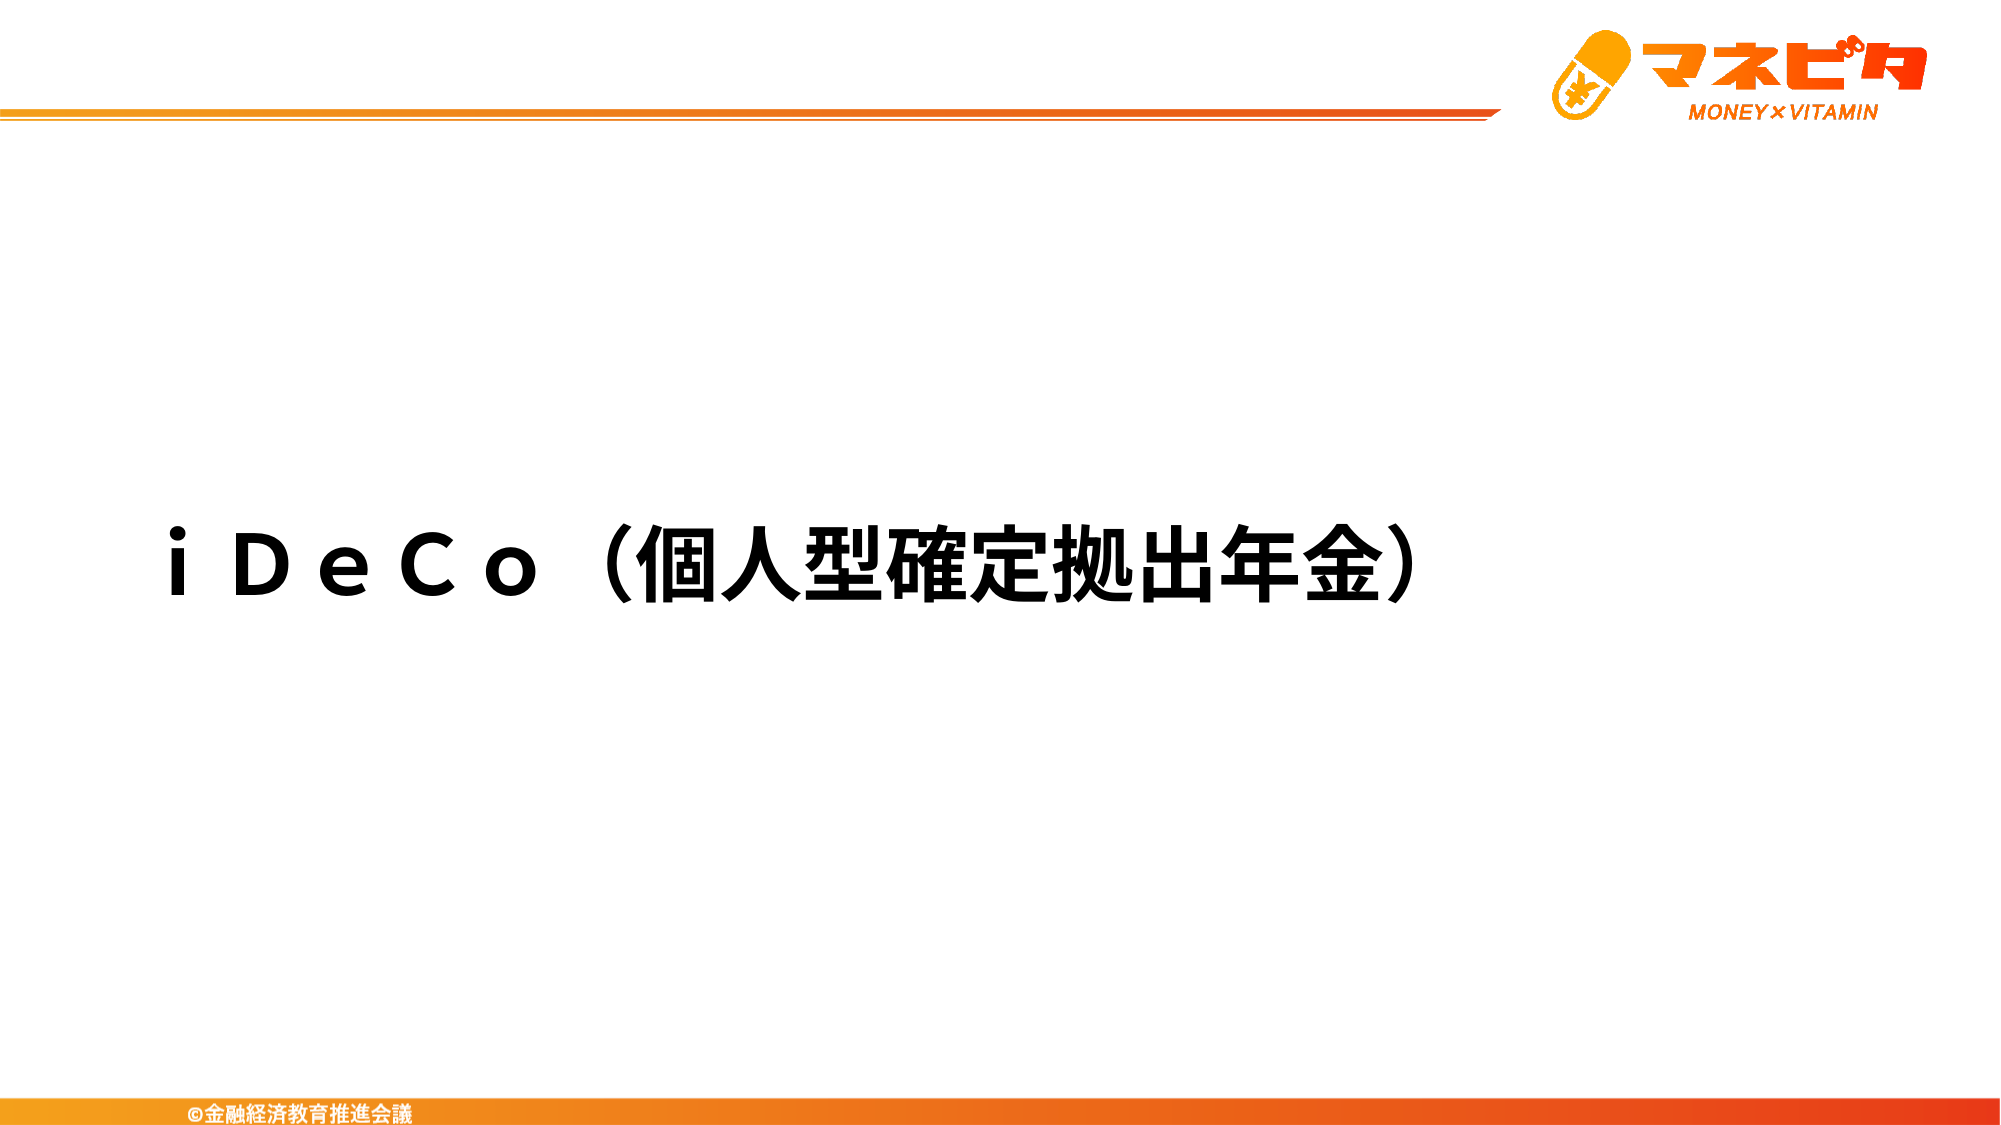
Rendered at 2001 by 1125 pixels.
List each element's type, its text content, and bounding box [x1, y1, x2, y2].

picture [1552, 30, 1927, 120]
picture [0, 1071, 2000, 1125]
picture [0, 69, 1540, 132]
text_box ｉＤｅＣｏ（個人型確定拠出年金） [121, 504, 1484, 620]
